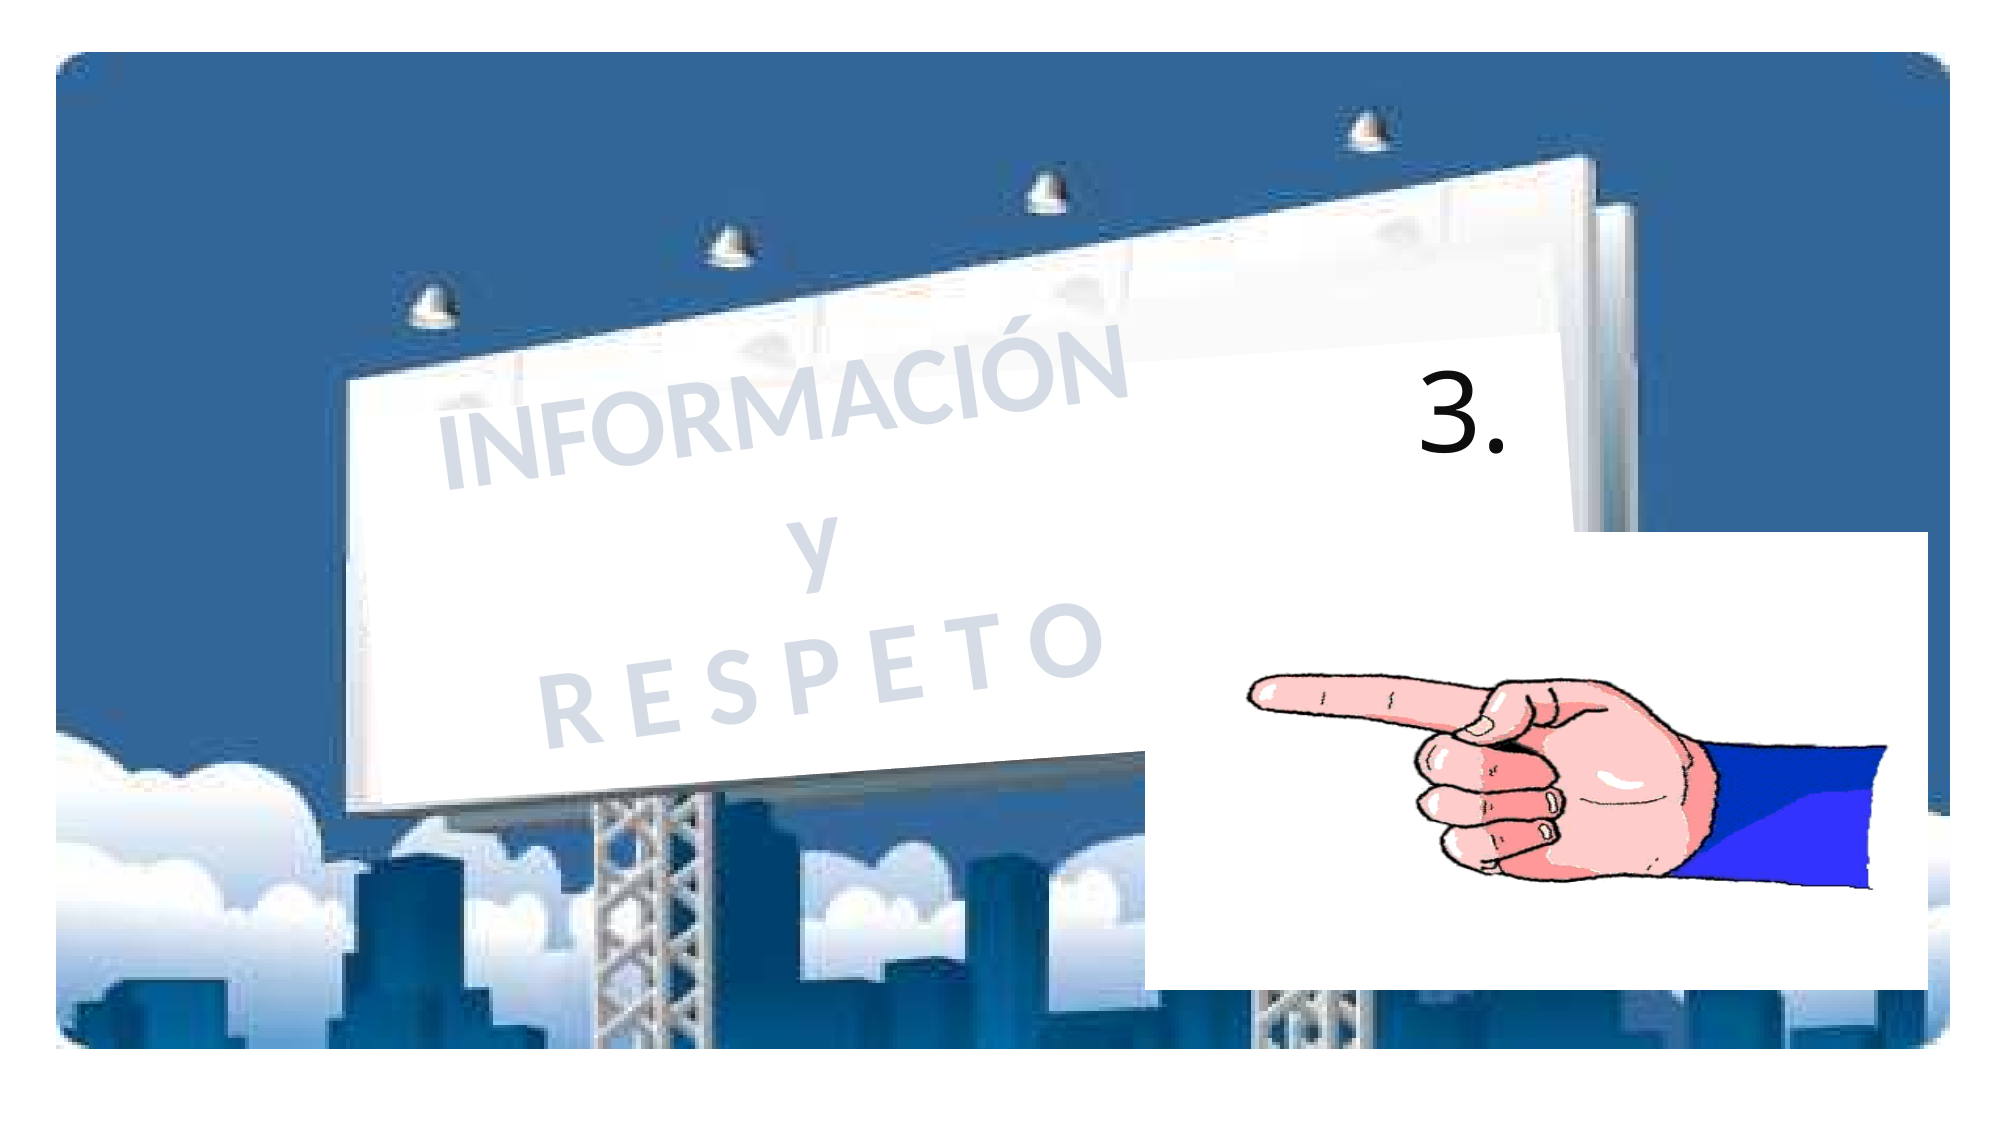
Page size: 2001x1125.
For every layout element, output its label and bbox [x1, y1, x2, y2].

picture [56, 52, 1950, 1049]
